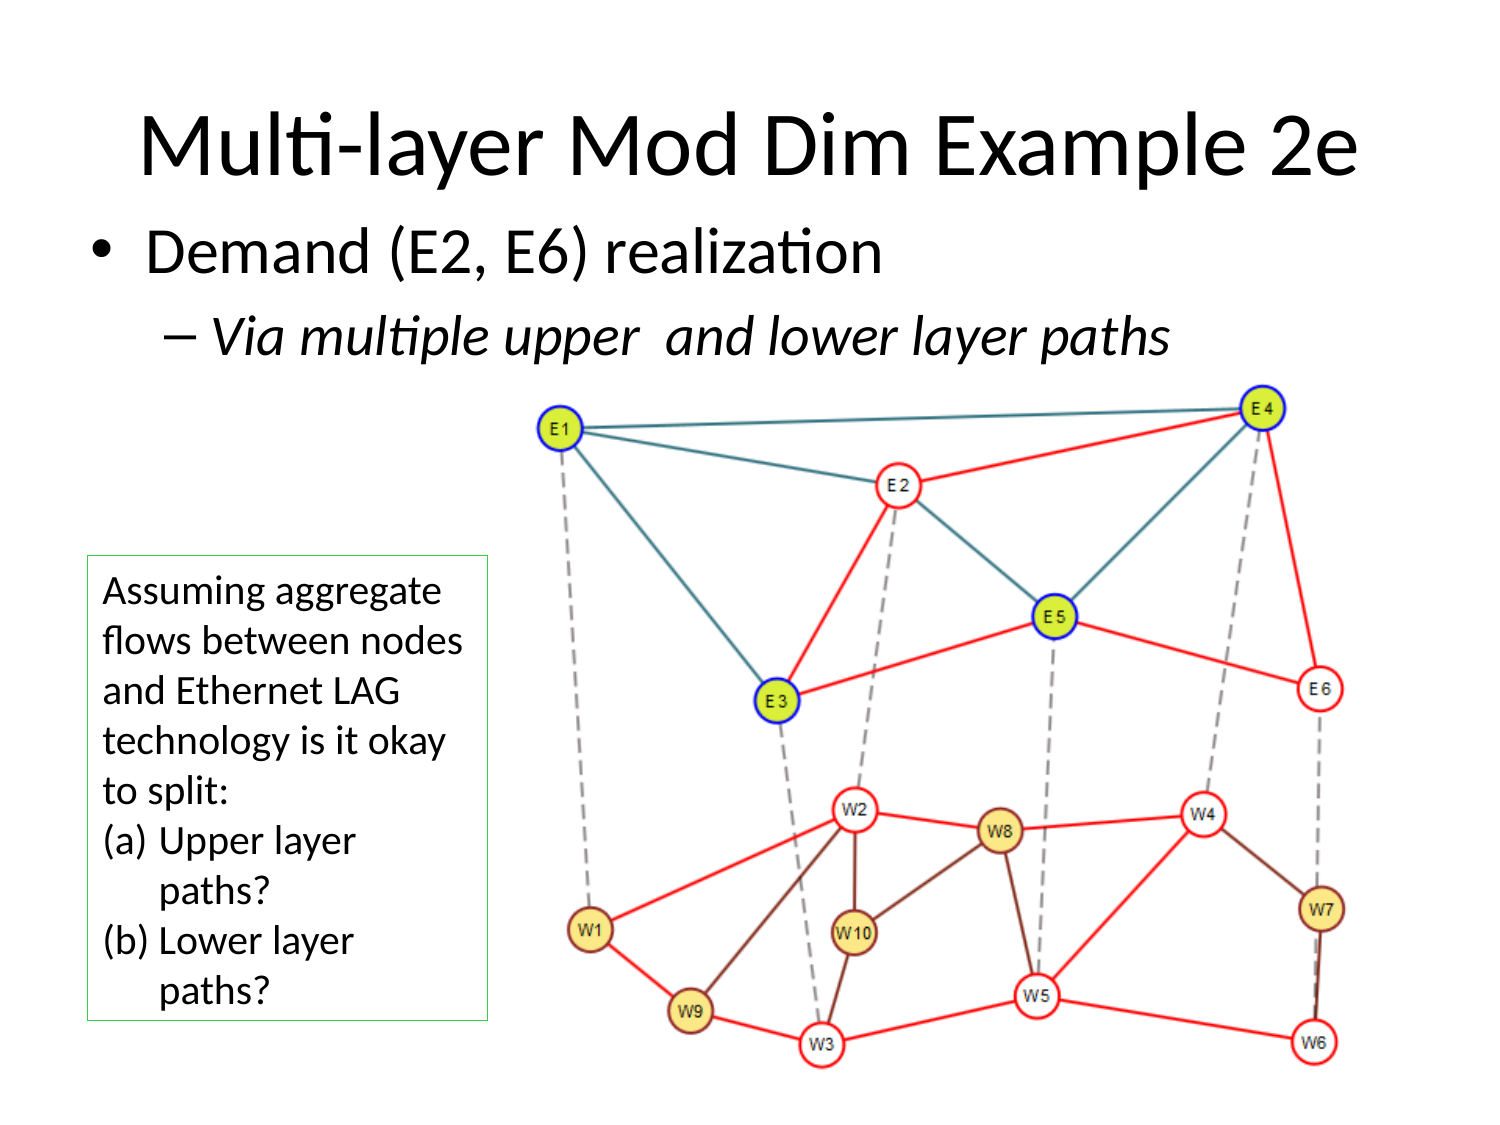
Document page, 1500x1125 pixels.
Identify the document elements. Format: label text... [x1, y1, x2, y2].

picture [524, 368, 1376, 1082]
list Demand (E2, E6) realization Via multiple upper and lower layer paths [75, 200, 1425, 375]
text_box Assuming aggregate flows between nodes and Ethernet LAG technology is it okay to split: Upper layer paths? Lower layer paths? [87, 555, 488, 1021]
title Multi-layer Mod Dim Example 2e [75, 45, 1425, 200]
